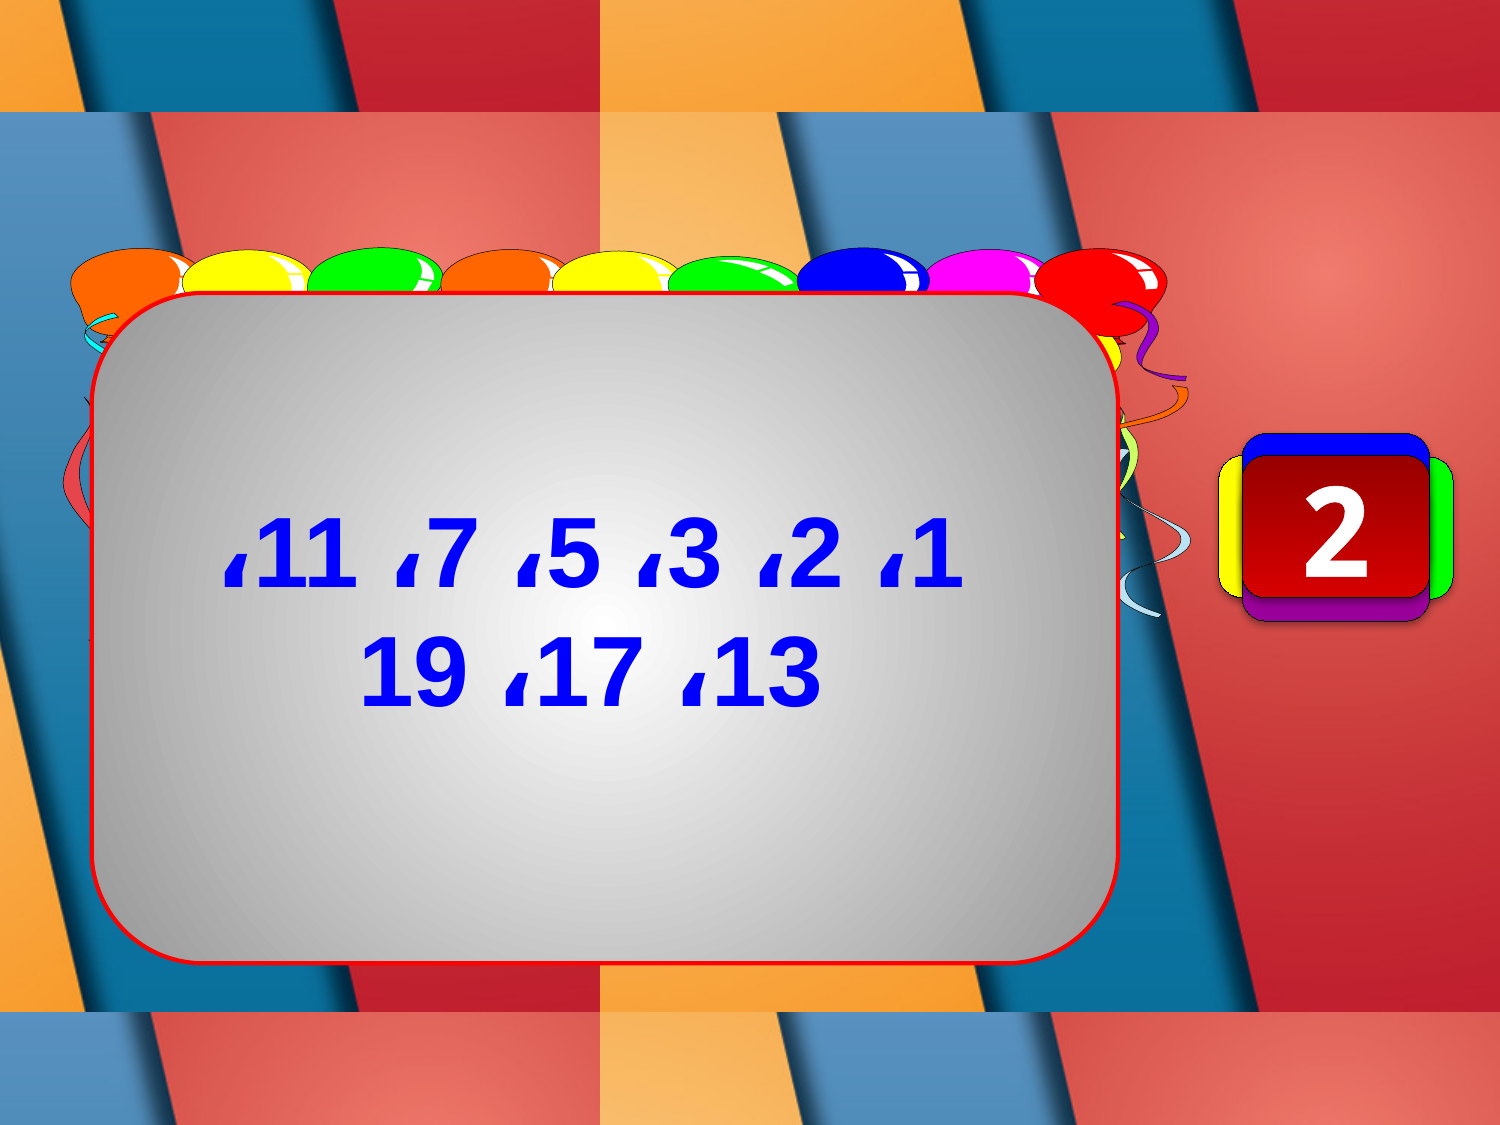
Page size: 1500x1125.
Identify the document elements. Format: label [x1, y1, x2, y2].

text_box [1218, 433, 1454, 622]
picture [0, 0, 1500, 1125]
text_box [58, 245, 1196, 964]
